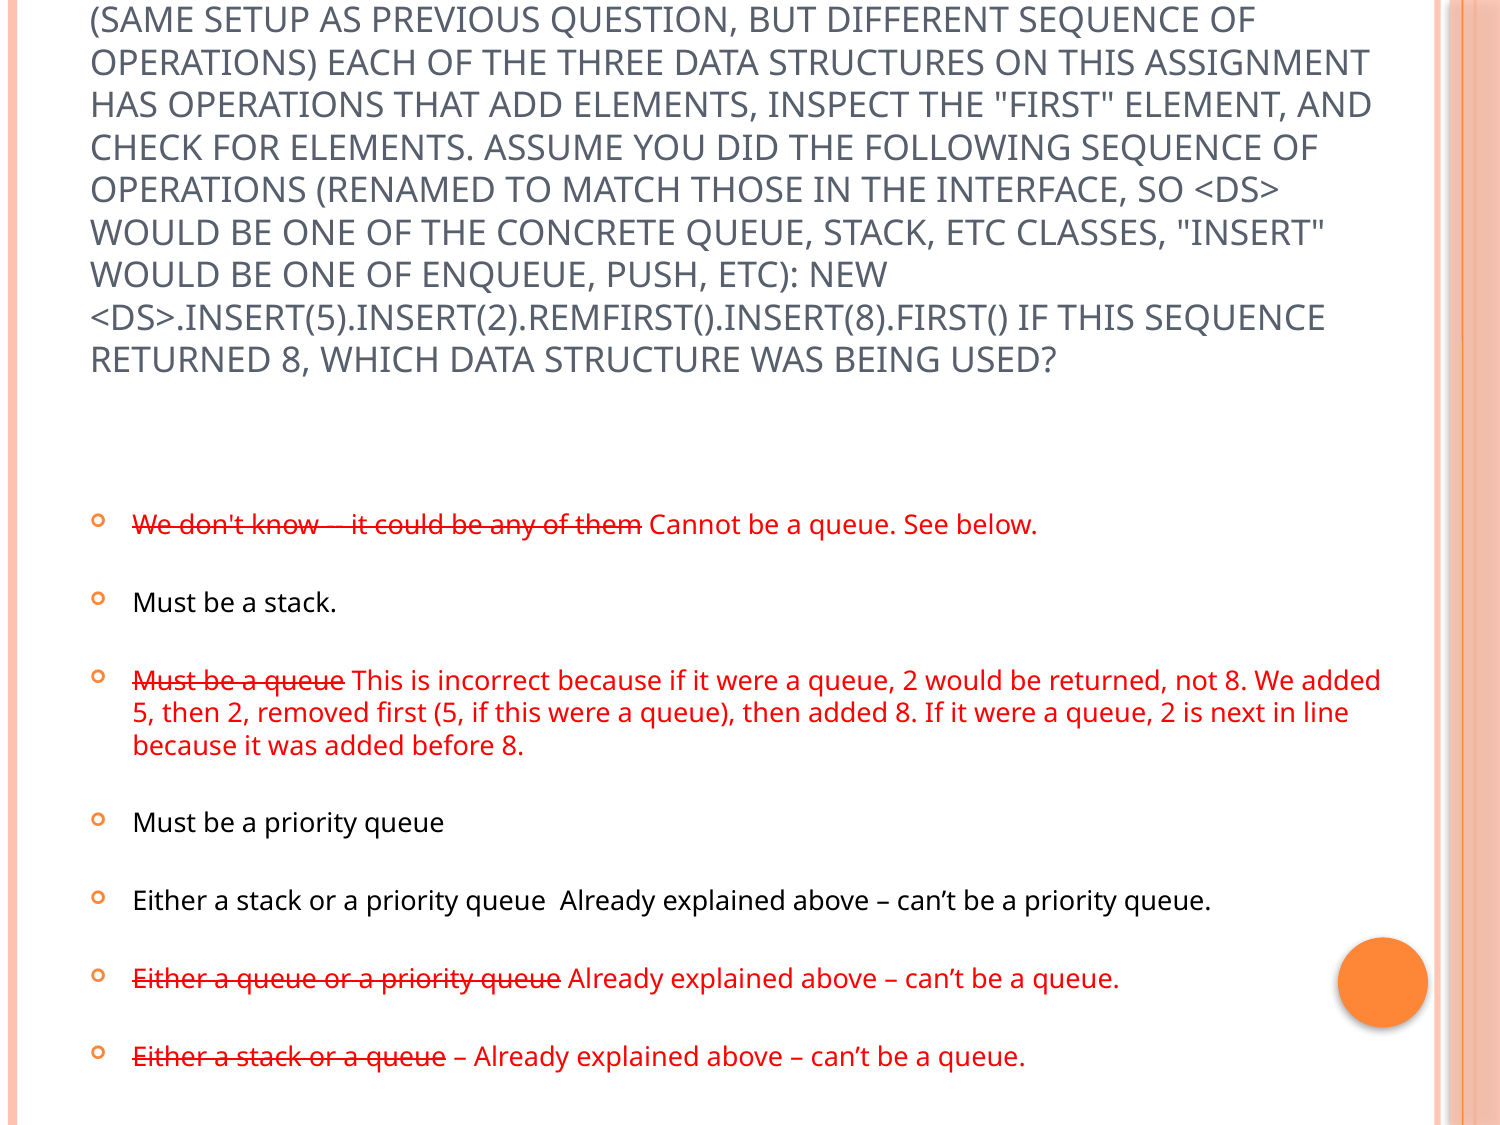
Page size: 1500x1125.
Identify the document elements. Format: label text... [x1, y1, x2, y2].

list We don't know -- it could be any of them Cannot be a queue. See below. Must be a stack. Must be a queue This is incorrect because if it were a queue, 2 would be returned, not 8. We added 5, then 2, removed first (5, if this were a queue), then added 8. If it were a queue, 2 is next in line because it was added before 8. Must be a priority queue Either a stack or a priority queue Already explained above – can’t be a priority queue. Either a queue or a priority queue Already explained above – can’t be a queue. Either a stack or a queue – Already explained above – can’t be a queue. [75, 500, 1425, 1088]
title (Same setup as previous question, but different sequence of operations) Each of the three data structures on this assignment has operations that add elements, inspect the "first" element, and check for elements. Assume you did the following sequence of operations (renamed to match those in the interface, so <DS> would be one of the concrete Queue, Stack, etc classes, "insert" would be one of enqueue, push, etc): new <DS>.insert(5).insert(2).remFirst().insert(8).first() If this sequence returned 8, which data structure was being used? [75, 112, 1425, 388]
